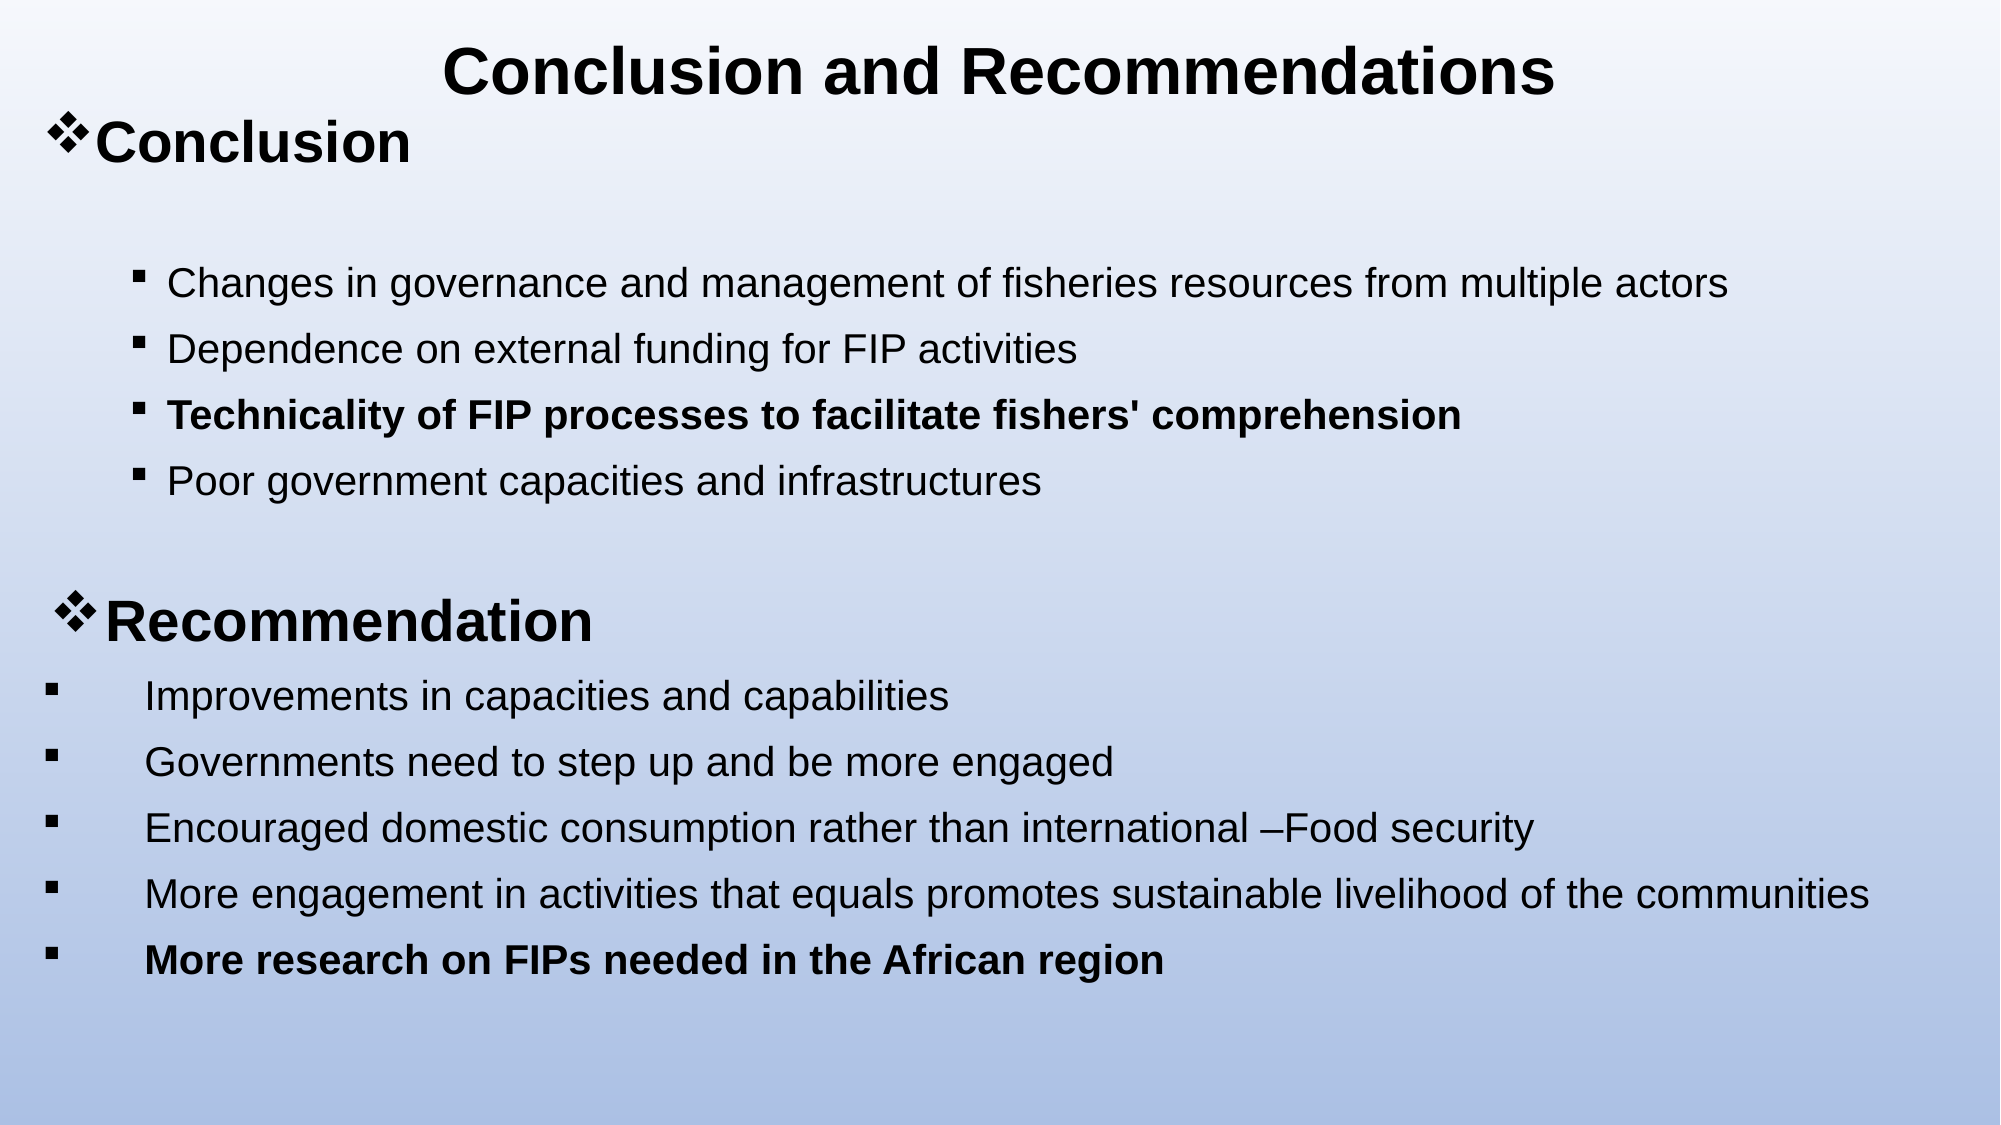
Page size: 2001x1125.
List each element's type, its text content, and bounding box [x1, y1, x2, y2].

list Conclusion Changes in governance and management of fisheries resources from multiple actors Dependence on external funding for FIP activities Technicality of FIP processes to facilitate fishers' comprehension Poor government capacities and infrastructures Recommendation Improvements in capacities and capabilities Governments need to step up and be more engaged Encouraged domestic consumption rather than international –Food security More engagement in activities that equals promotes sustainable livelihood of the communities More research on FIPs needed in the African region [27, 104, 1978, 1125]
title Conclusion and Recommendations [137, 0, 1863, 104]
